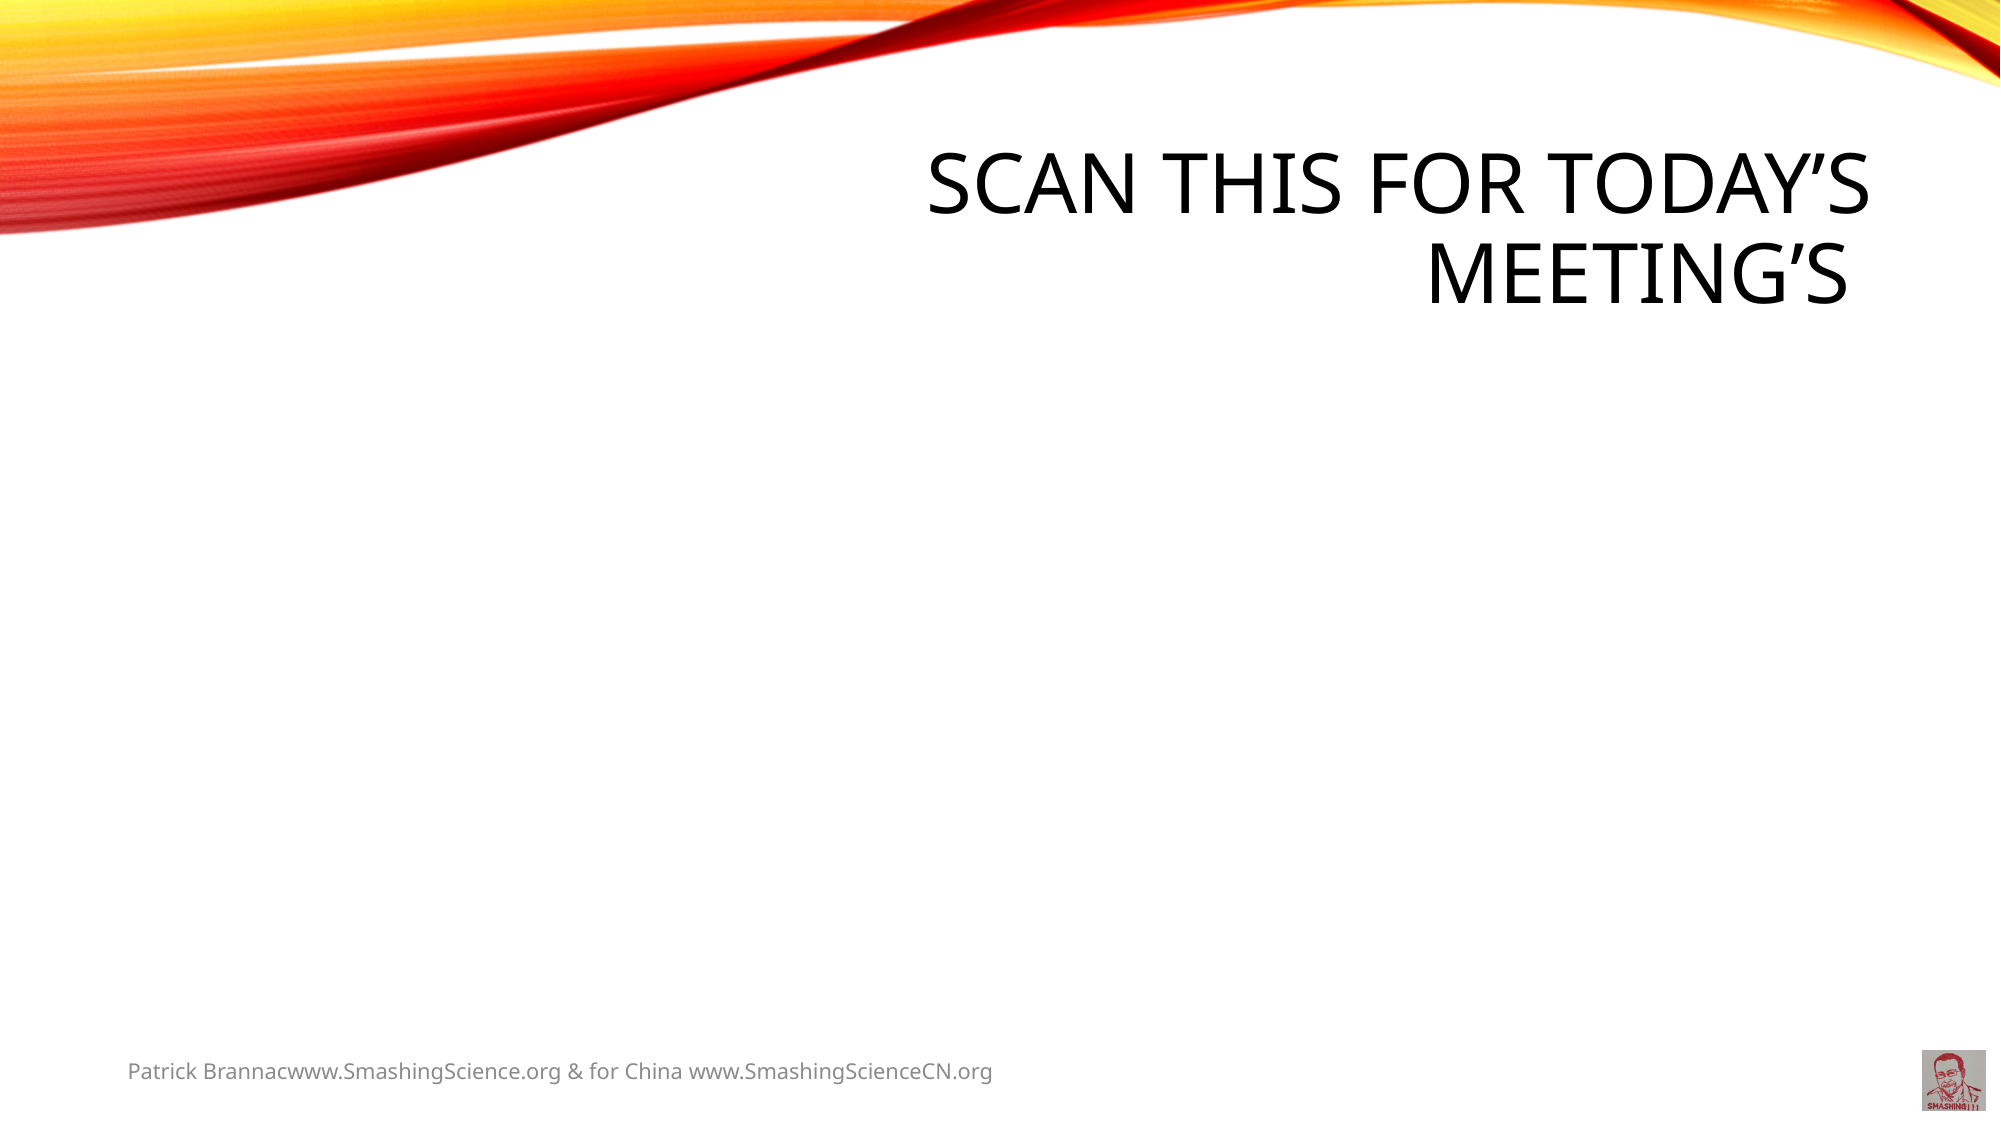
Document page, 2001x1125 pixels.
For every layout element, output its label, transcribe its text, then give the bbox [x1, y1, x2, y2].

title Scan this for today’s Meeting’s [474, 125, 1888, 338]
picture [1921, 1049, 1986, 1111]
footer Patrick Brannac www.SmashingScience.org & for China www.SmashingScienceCN.org [112, 1042, 1388, 1103]
picture [0, 0, 2000, 237]
